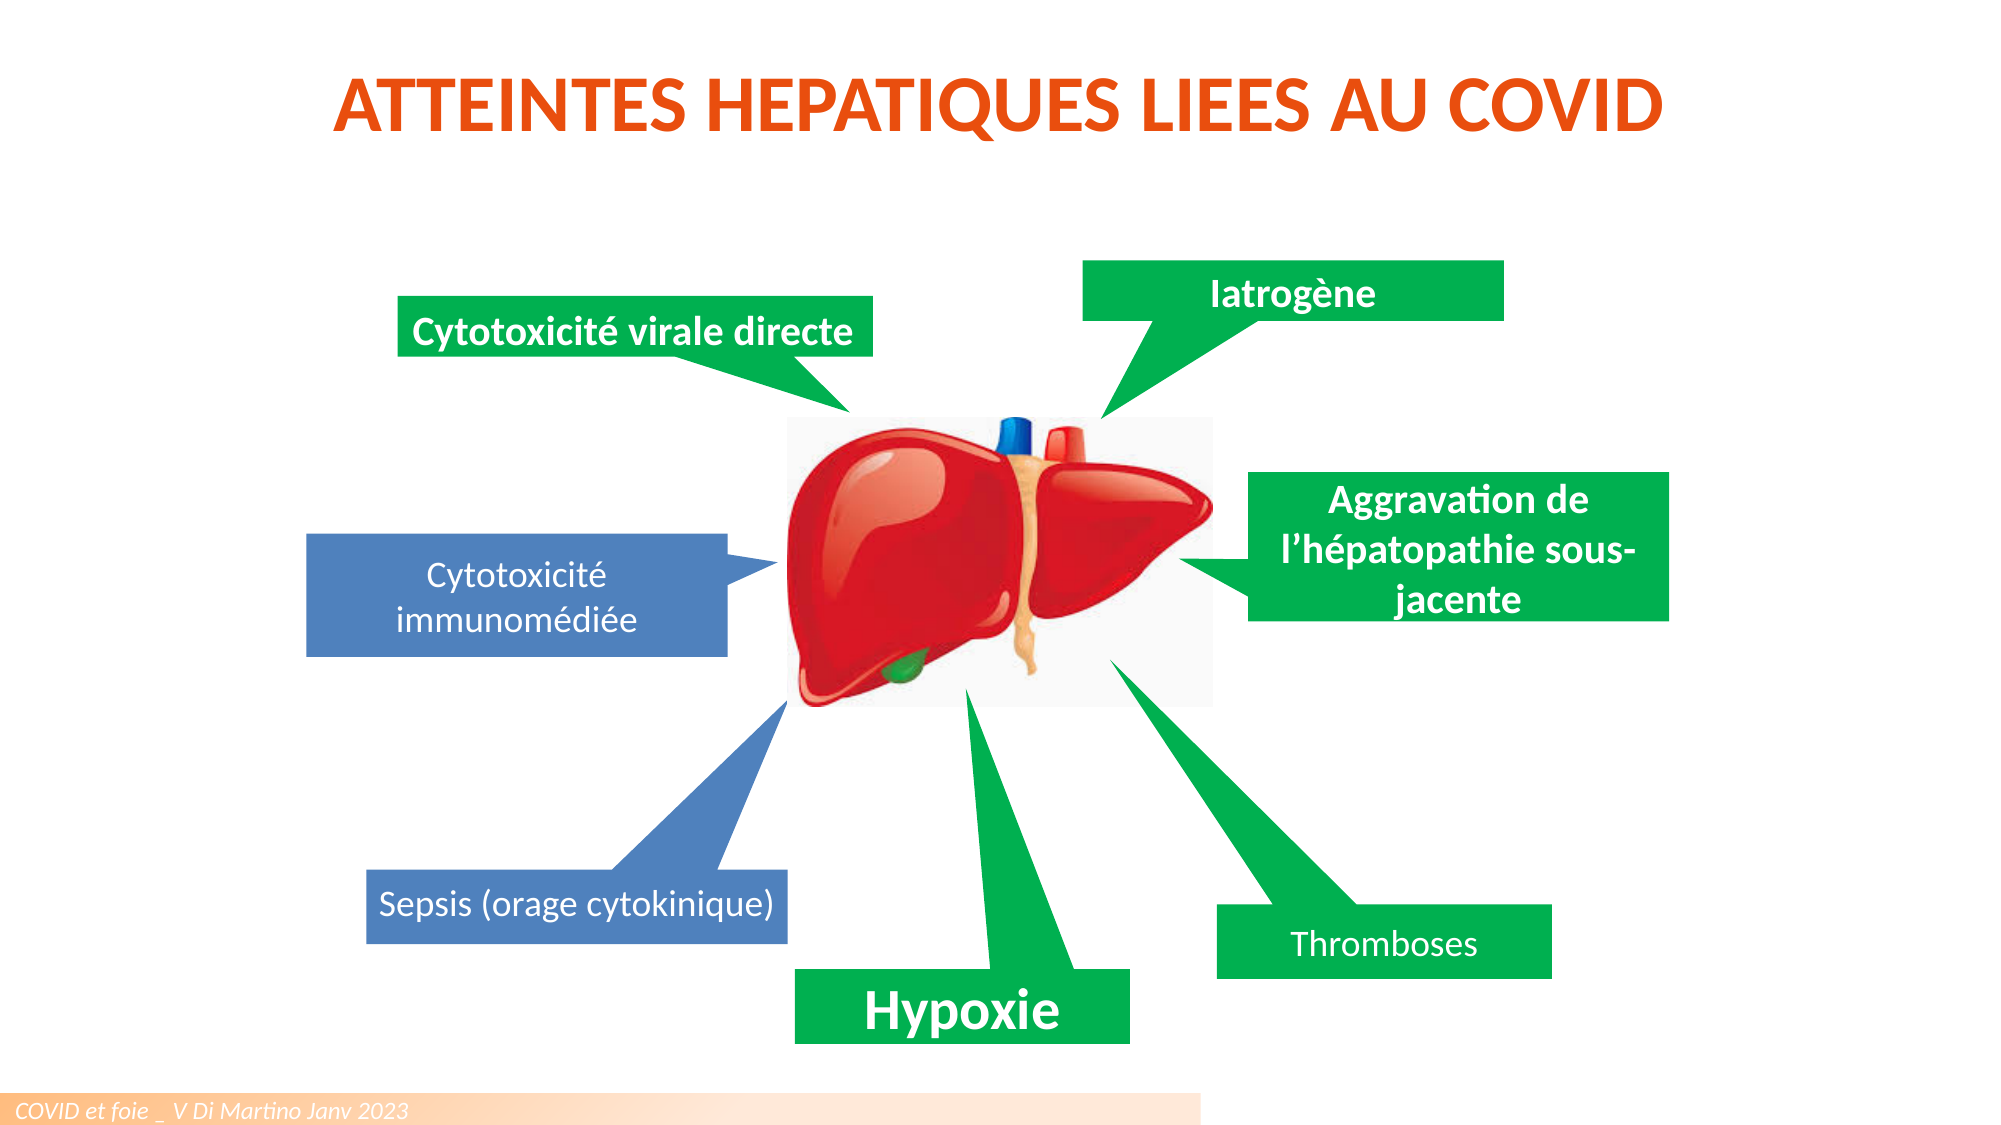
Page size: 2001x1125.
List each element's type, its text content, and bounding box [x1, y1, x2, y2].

text_box [306, 533, 778, 657]
text_box [366, 705, 788, 871]
text_box [688, 361, 850, 413]
text_box Hypoxie [794, 715, 1130, 1044]
text_box Iatrogène [1082, 260, 1504, 416]
text_box Cytotoxicité virale directe [397, 295, 873, 361]
text_box [366, 932, 788, 945]
text_box Thromboses [1146, 715, 1552, 979]
text_box Aggravation de l’hépatopathie sous-jacente [1216, 472, 1670, 622]
text_box Cytotoxicité immunomédiée [311, 542, 723, 648]
text_box Sepsis (orage cytokinique) [363, 871, 795, 932]
picture [787, 417, 1213, 708]
title ATTEINTES HEPATIQUES LIEES AU COVID [249, 4, 1750, 193]
